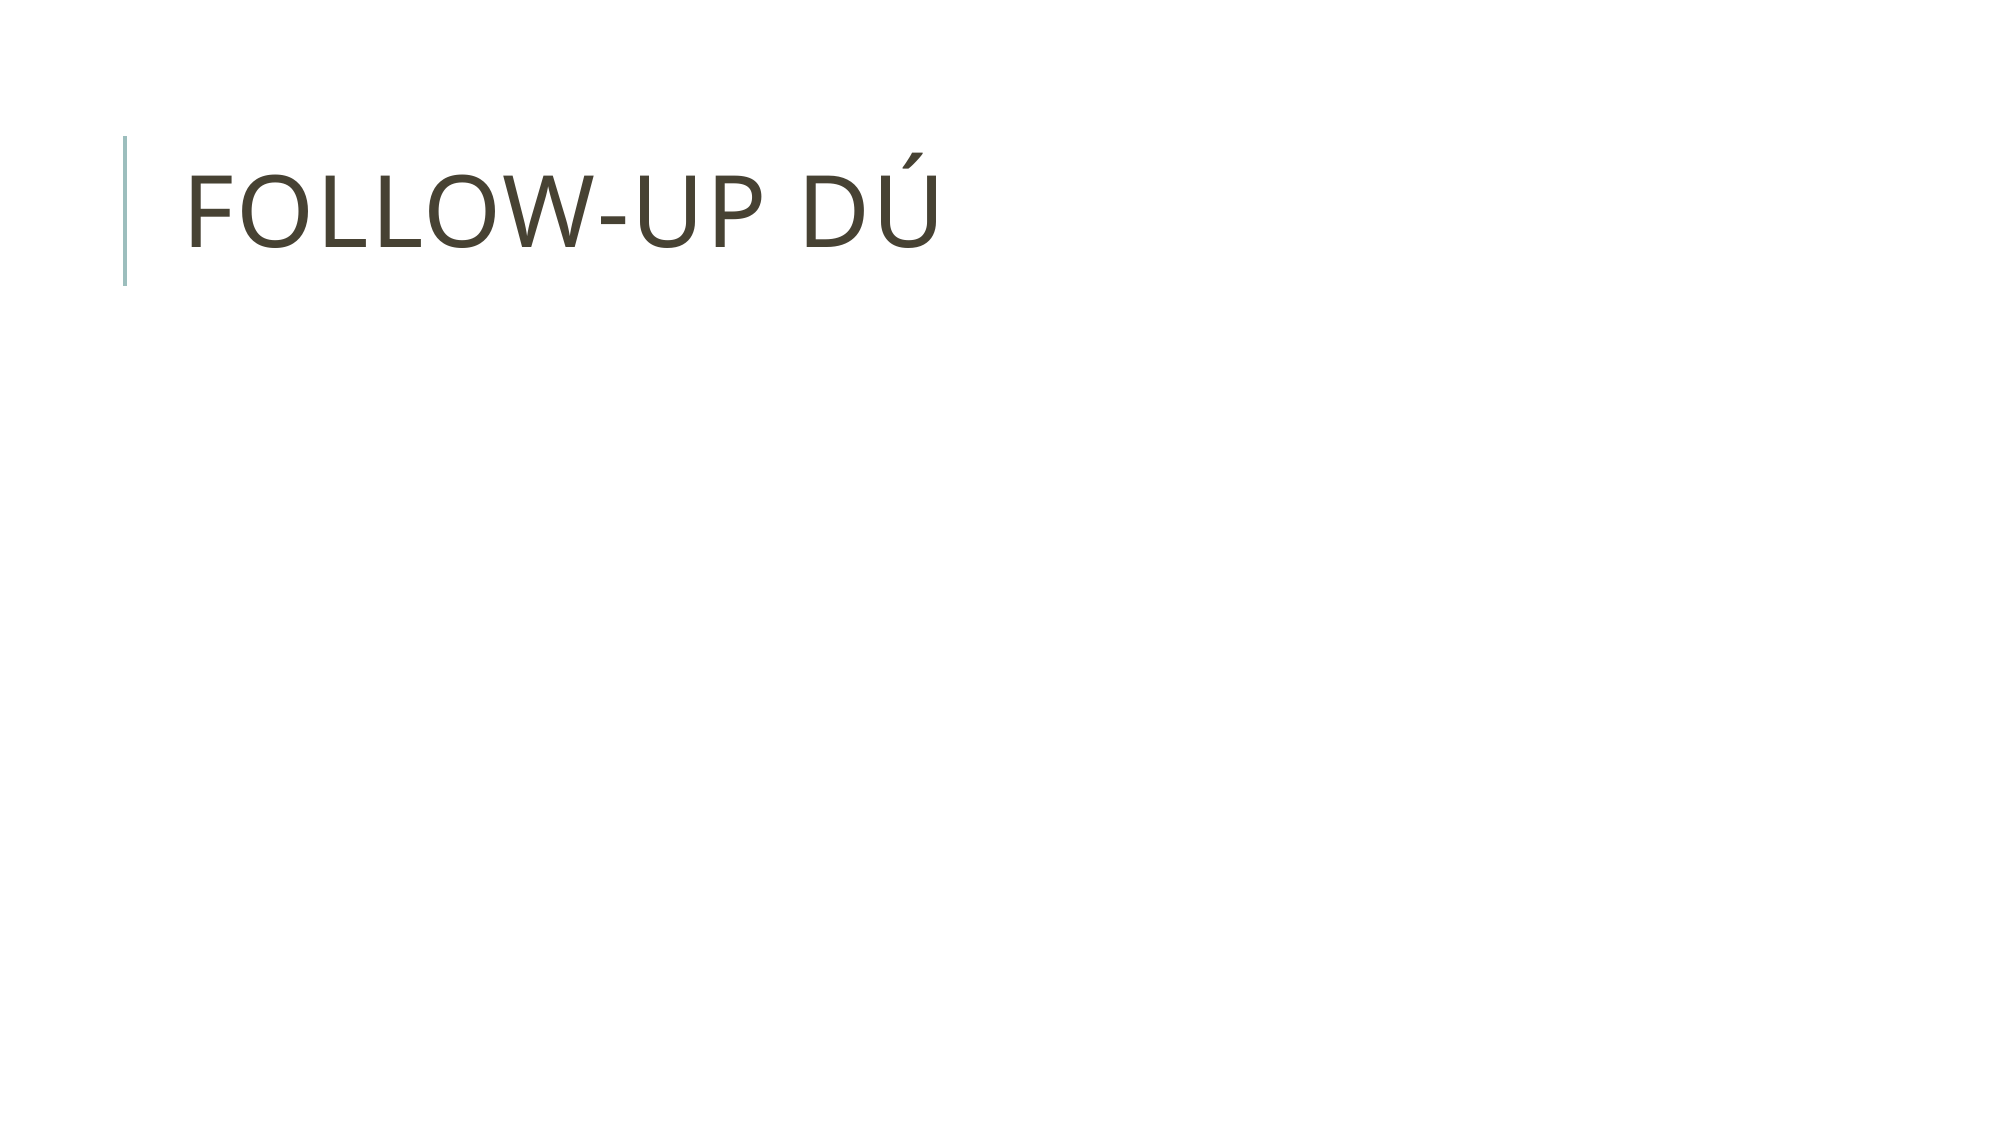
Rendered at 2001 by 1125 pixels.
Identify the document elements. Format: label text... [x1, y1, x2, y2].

title follow-up DÚ [168, 96, 1783, 342]
